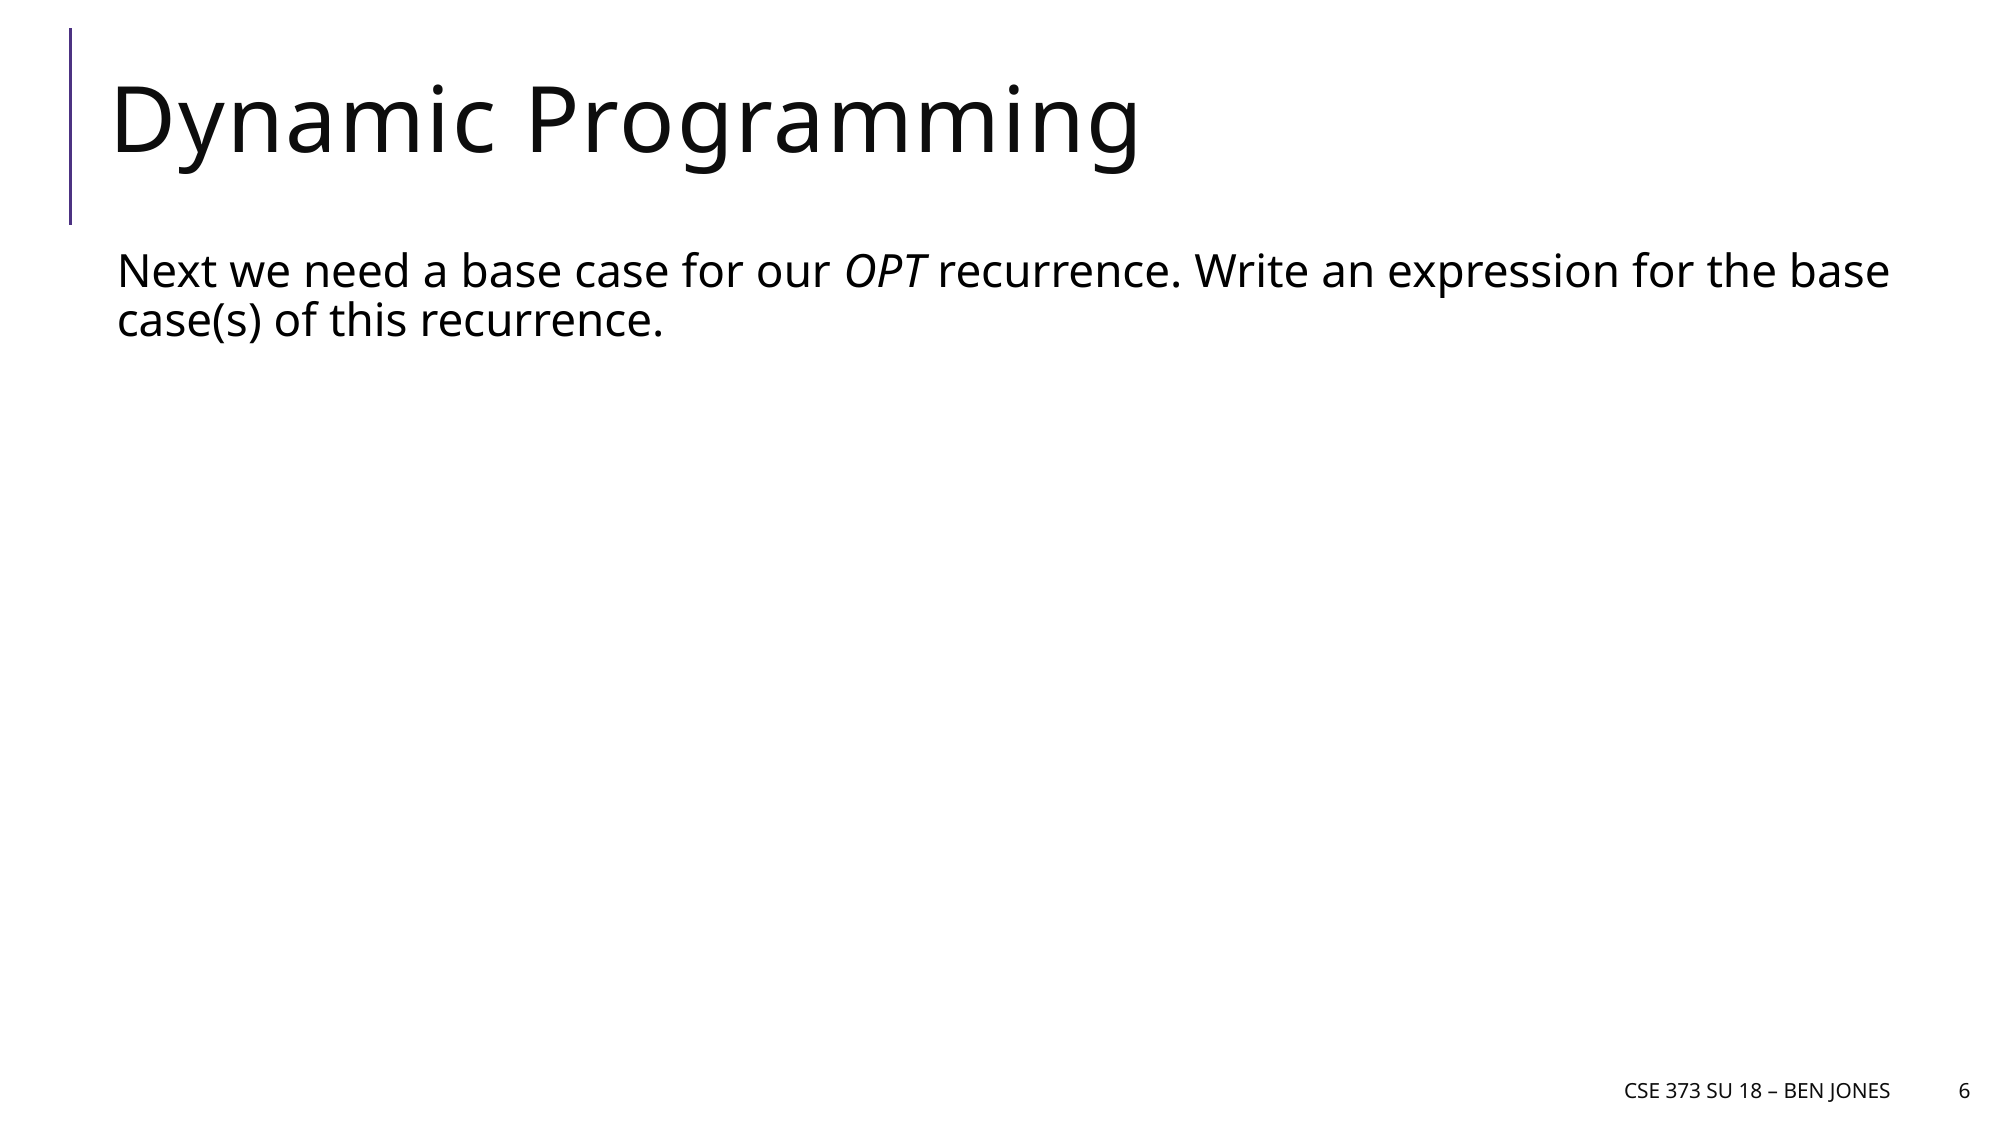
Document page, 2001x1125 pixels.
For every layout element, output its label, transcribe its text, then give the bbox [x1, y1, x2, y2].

title Dynamic Programming [94, 43, 1930, 210]
footer CSE 373 Su 18 – Ben jones [937, 1069, 1906, 1115]
list Next we need a base case for our OPT recurrence. Write an expression for the base case(s) of this recurrence. [94, 240, 1930, 1035]
slide_number 6 [1916, 1069, 1986, 1115]
